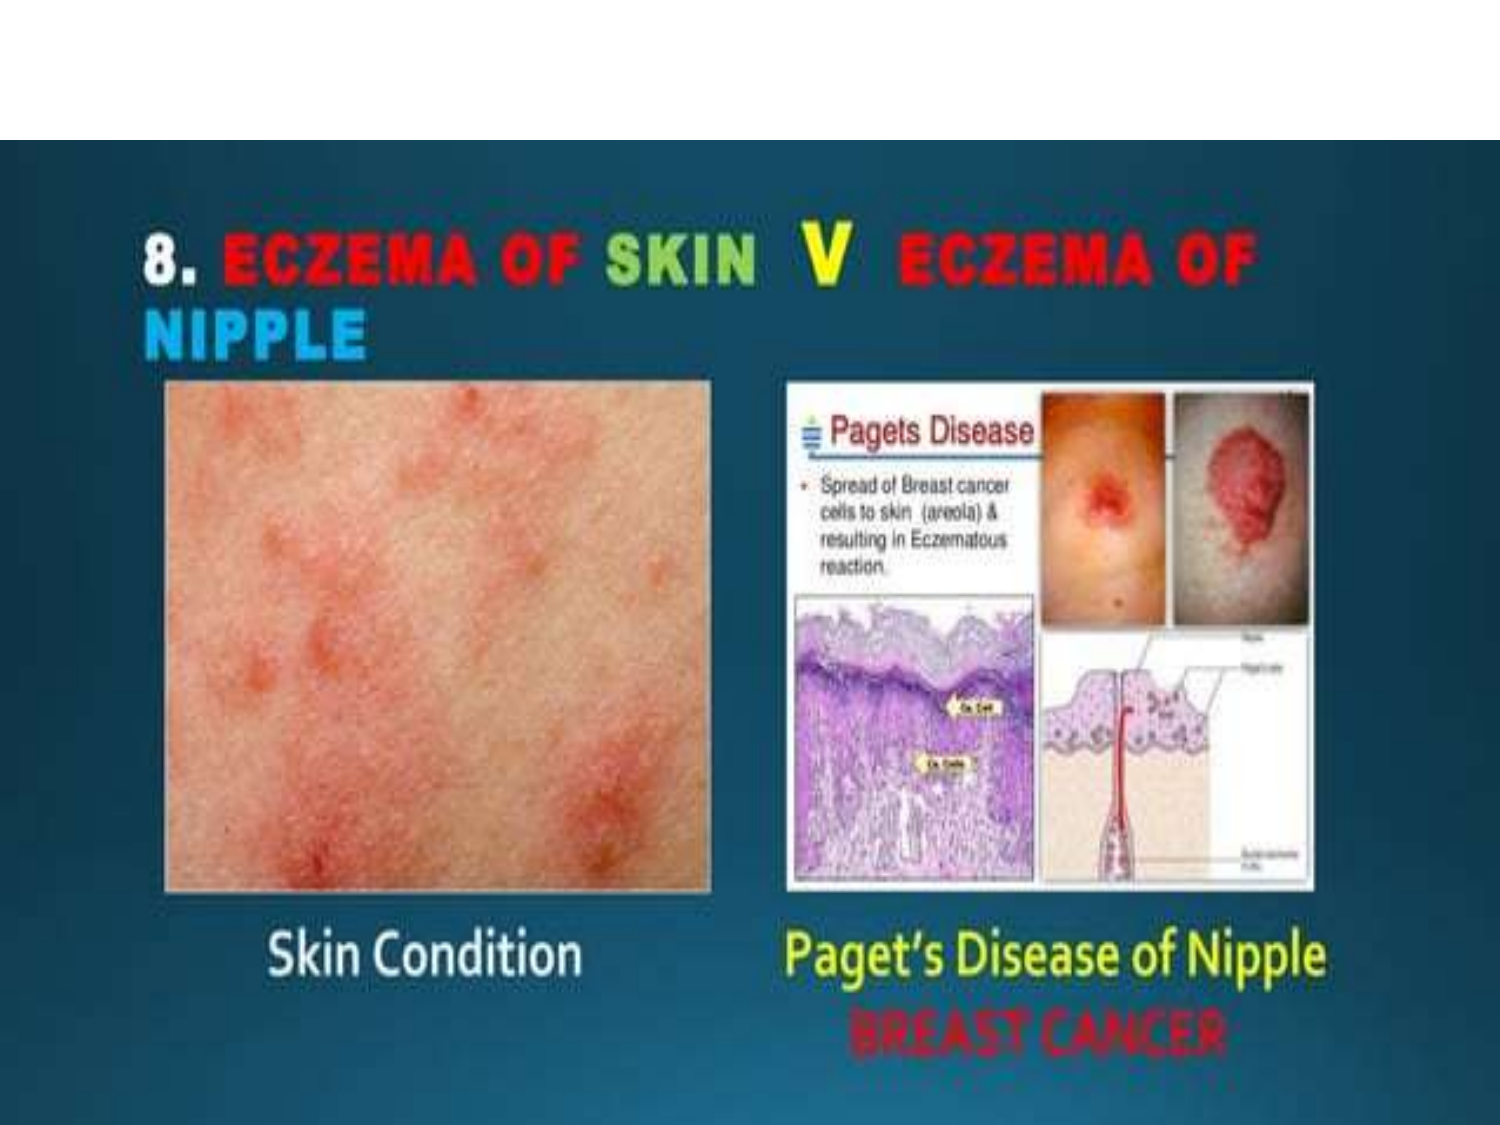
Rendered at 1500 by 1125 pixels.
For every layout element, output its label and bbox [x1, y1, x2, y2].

picture [0, 139, 1500, 1125]
